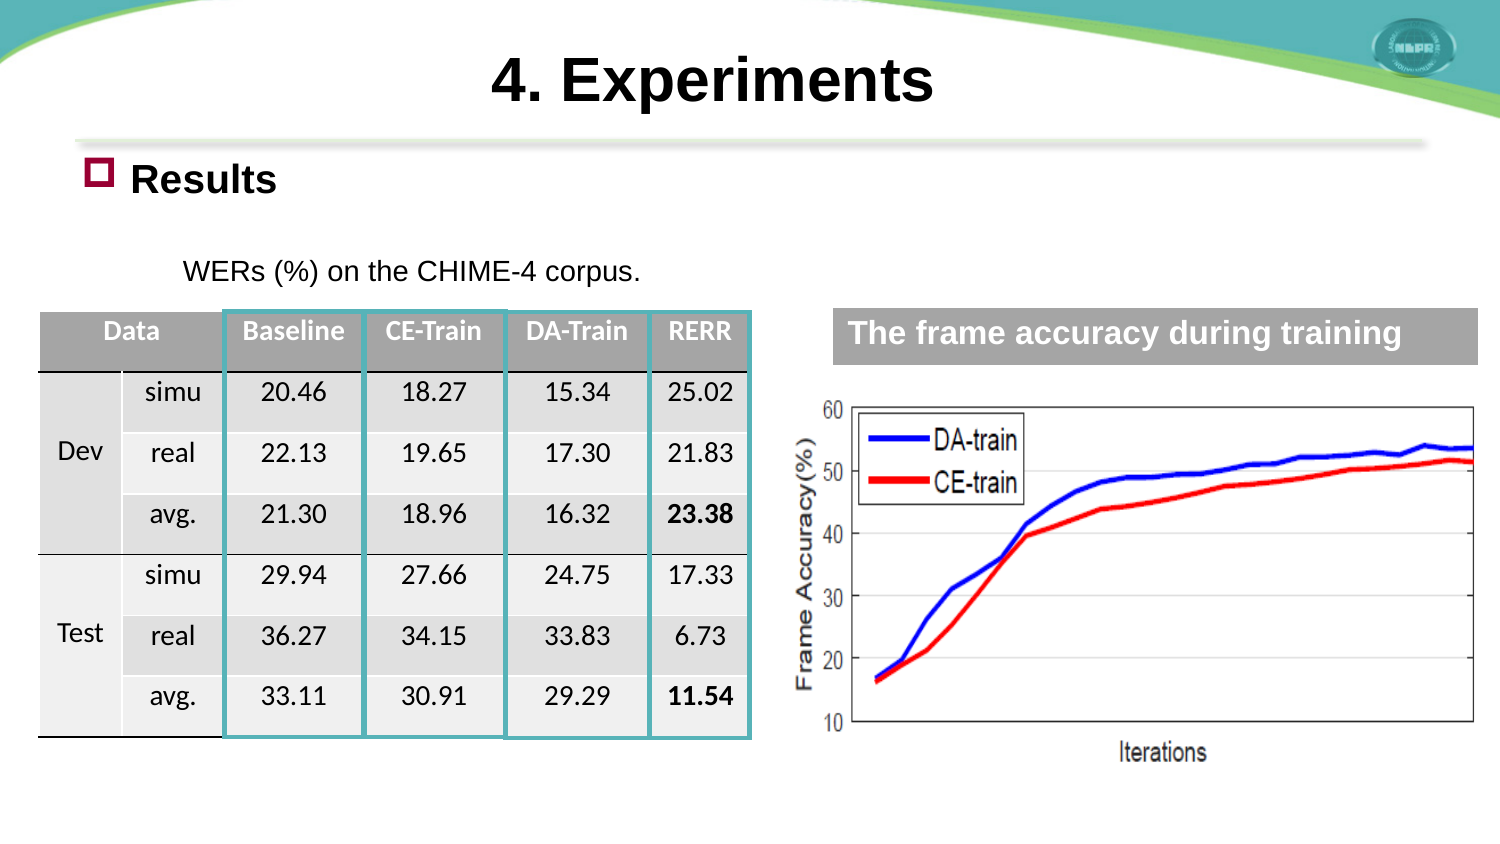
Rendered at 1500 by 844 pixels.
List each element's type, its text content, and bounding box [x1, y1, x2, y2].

table_cell Test [40, 555, 121, 736]
text_box WERs (%) on the CHIME-4 corpus. [168, 245, 657, 295]
table_cell real [123, 434, 223, 493]
table_cell avg. [123, 677, 223, 736]
table_header The frame accuracy during training [833, 308, 1478, 365]
text_box 4. Experiments [67, 11, 1361, 142]
table_header Data [40, 312, 223, 371]
text_box [505, 311, 648, 739]
table_cell real [123, 616, 223, 675]
table_cell simu [123, 373, 223, 432]
text_box [364, 310, 507, 738]
text_box Results [66, 150, 1413, 230]
table_cell simu [123, 555, 223, 615]
text_box [223, 310, 364, 738]
picture [0, 0, 1500, 844]
table_cell avg. [123, 495, 223, 554]
table_cell Dev [40, 373, 121, 554]
text_box [648, 311, 751, 739]
